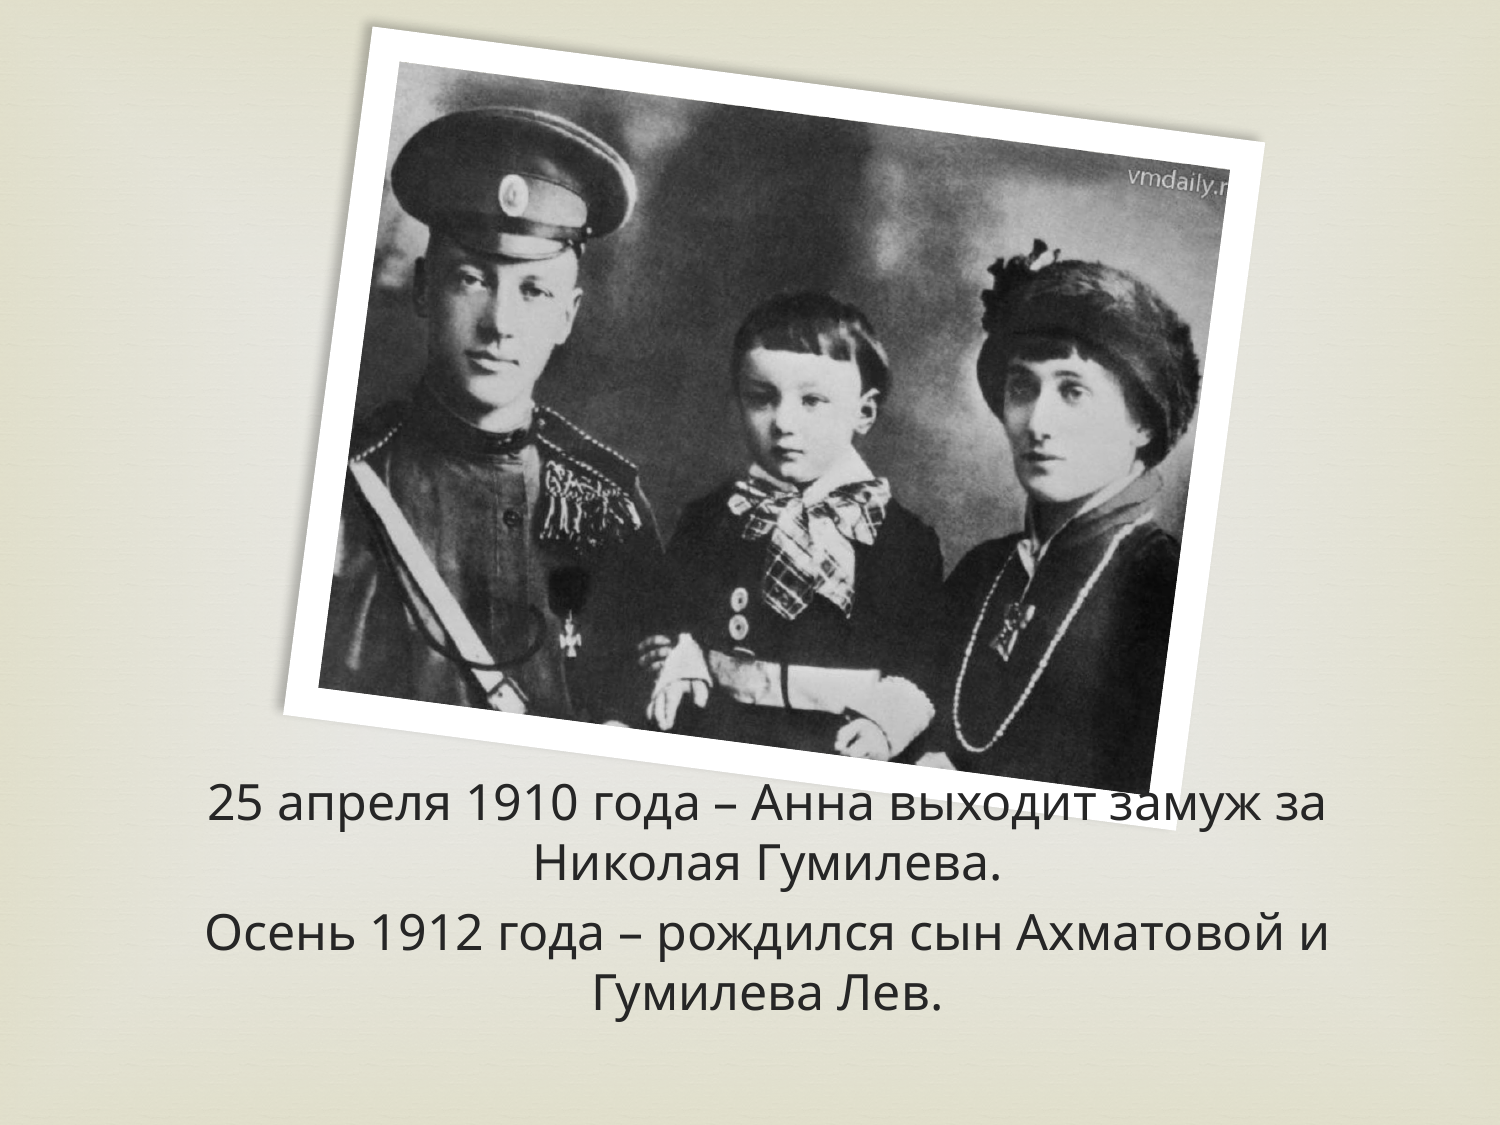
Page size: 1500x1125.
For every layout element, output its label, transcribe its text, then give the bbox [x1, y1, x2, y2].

list 25 апреля 1910 года – Анна выходит замуж за Николая Гумилева. Осень 1912 года – рождился сын Ахматовой и Гумилева Лев. [112, 763, 1424, 1000]
picture [319, 62, 1230, 763]
